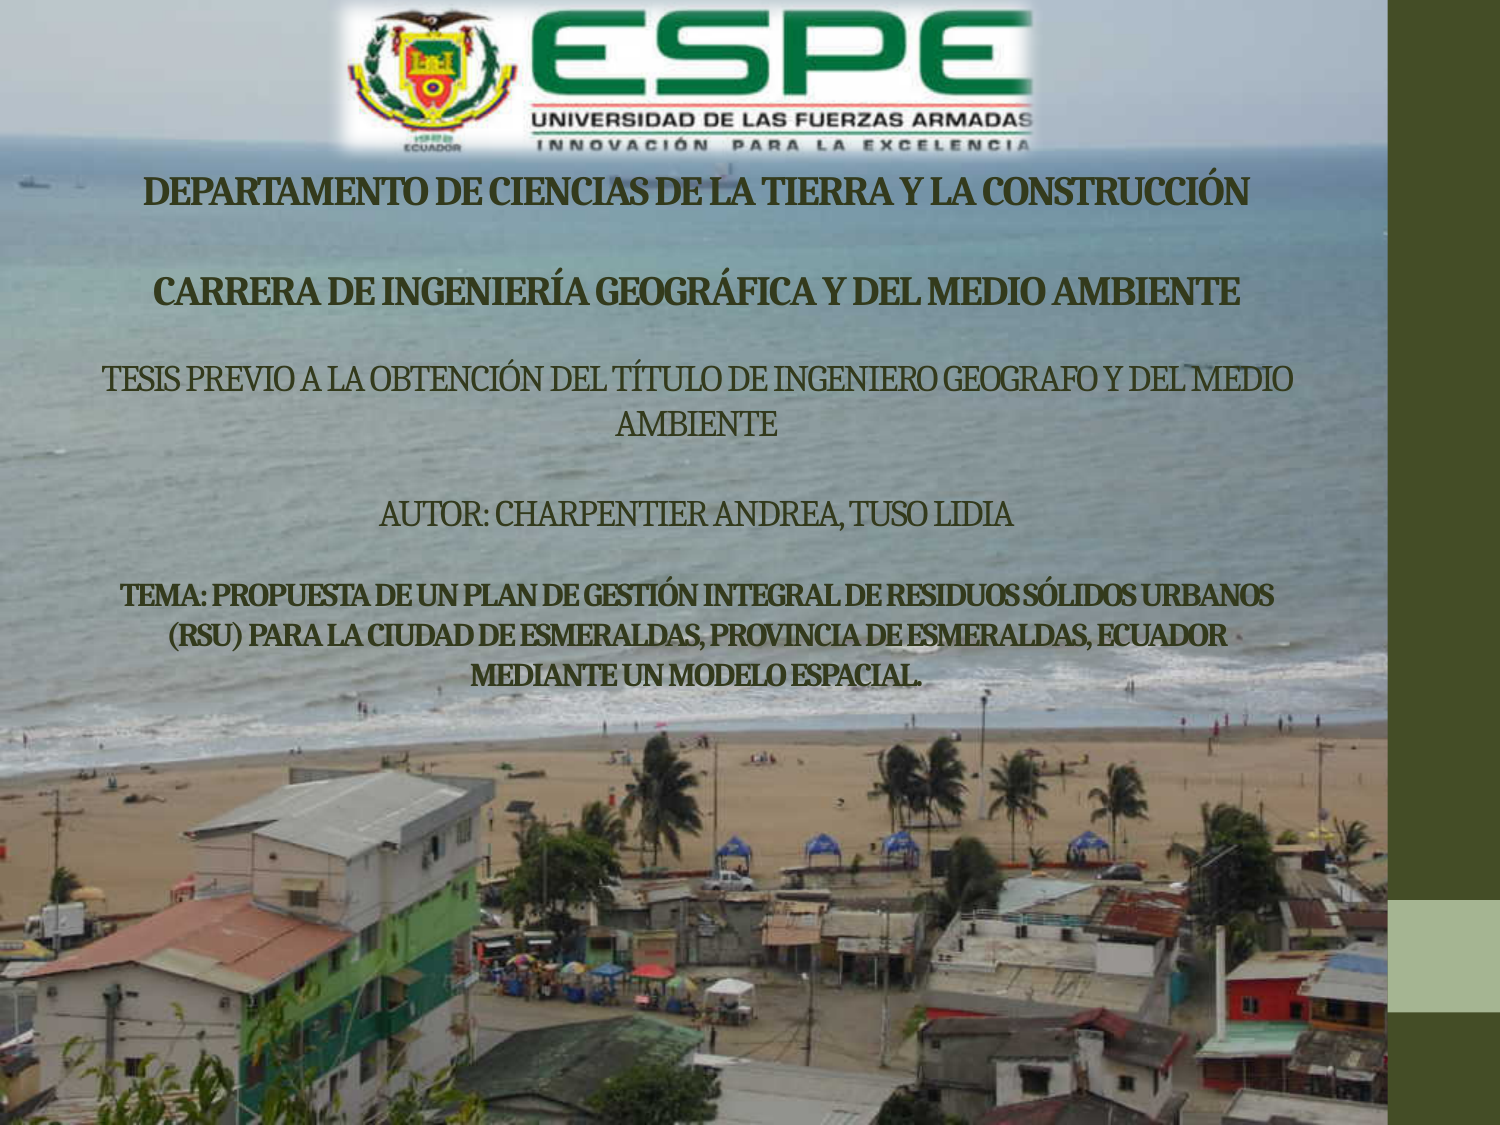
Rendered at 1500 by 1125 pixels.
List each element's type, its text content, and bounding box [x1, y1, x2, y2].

picture [0, 0, 1387, 1125]
title DEPARTAMENTO DE CIENCIAS DE LA TIERRA Y LA CONSTRUCCIÓN CARRERA DE INGENIERÍA GEOGRÁFICA Y DEL MEDIO AMBIENTE TESIS PREVIO A LA OBTENCIÓN DEL TÍTULO DE INGENIERO GEOGRAFO Y DEL MEDIO AMBIENTE AUTOR: CHARPENTIER ANDREA, TUSO LIDIA TEMA: PROPUESTA DE UN PLAN DE GESTIÓN INTEGRAL DE RESIDUOS SÓLIDOS URBANOS (RSU) PARA LA CIUDAD DE ESMERALDAS, PROVINCIA DE ESMERALDAS, ECUADOR MEDIANTE UN MODELO ESPACIAL. [78, 101, 1316, 1046]
